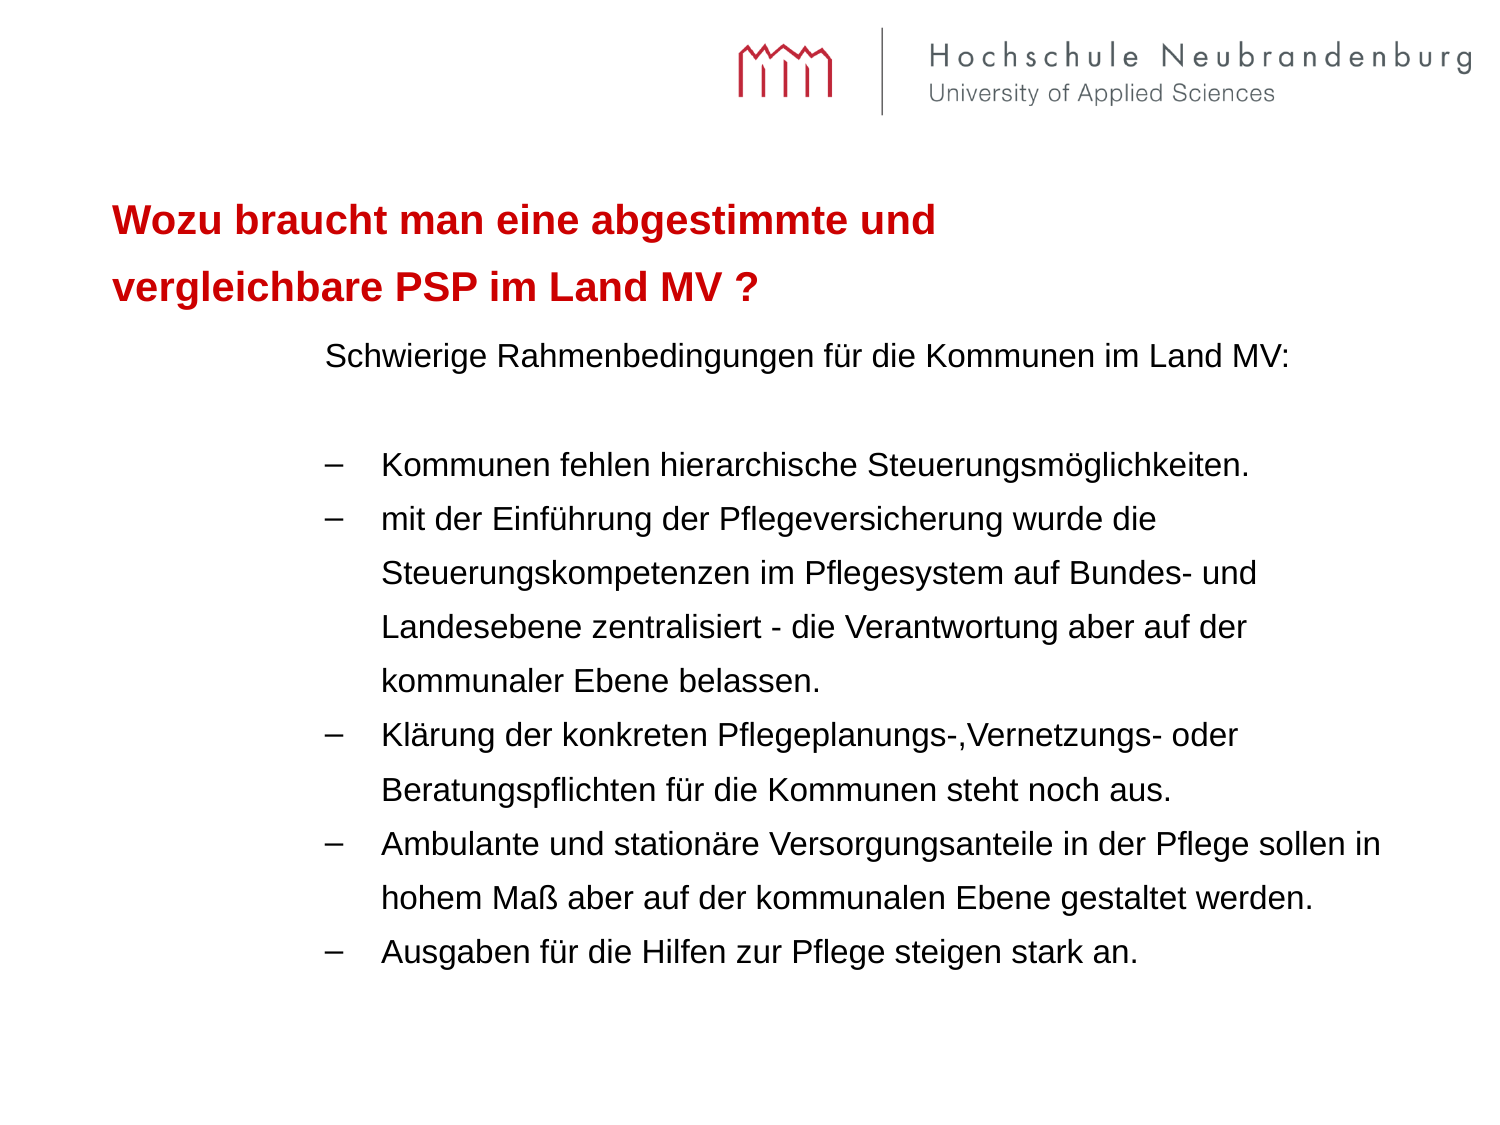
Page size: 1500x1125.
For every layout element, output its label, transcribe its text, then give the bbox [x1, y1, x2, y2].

list Schwierige Rahmenbedingungen für die Kommunen im Land MV: Kommunen fehlen hierarchische Steuerungsmöglichkeiten. mit der Einführung der Pflegeversicherung wurde die Steuerungskompetenzen im Pflegesystem auf Bundes- und Landesebene zentralisiert - die Verantwortung aber auf der kommunaler Ebene belassen. Klärung der konkreten Pflegeplanungs-,Vernetzungs- oder Beratungspflichten für die Kommunen steht noch aus. Ambulante und stationäre Versorgungsanteile in der Pflege sollen in hohem Maß aber auf der kommunalen Ebene gestaltet werden. Ausgaben für die Hilfen zur Pflege steigen stark an. [324, 320, 1394, 1026]
title Wozu braucht man eine abgestimmte und vergleichbare PSP im Land MV ? [112, 176, 1058, 321]
picture [737, 25, 1471, 117]
